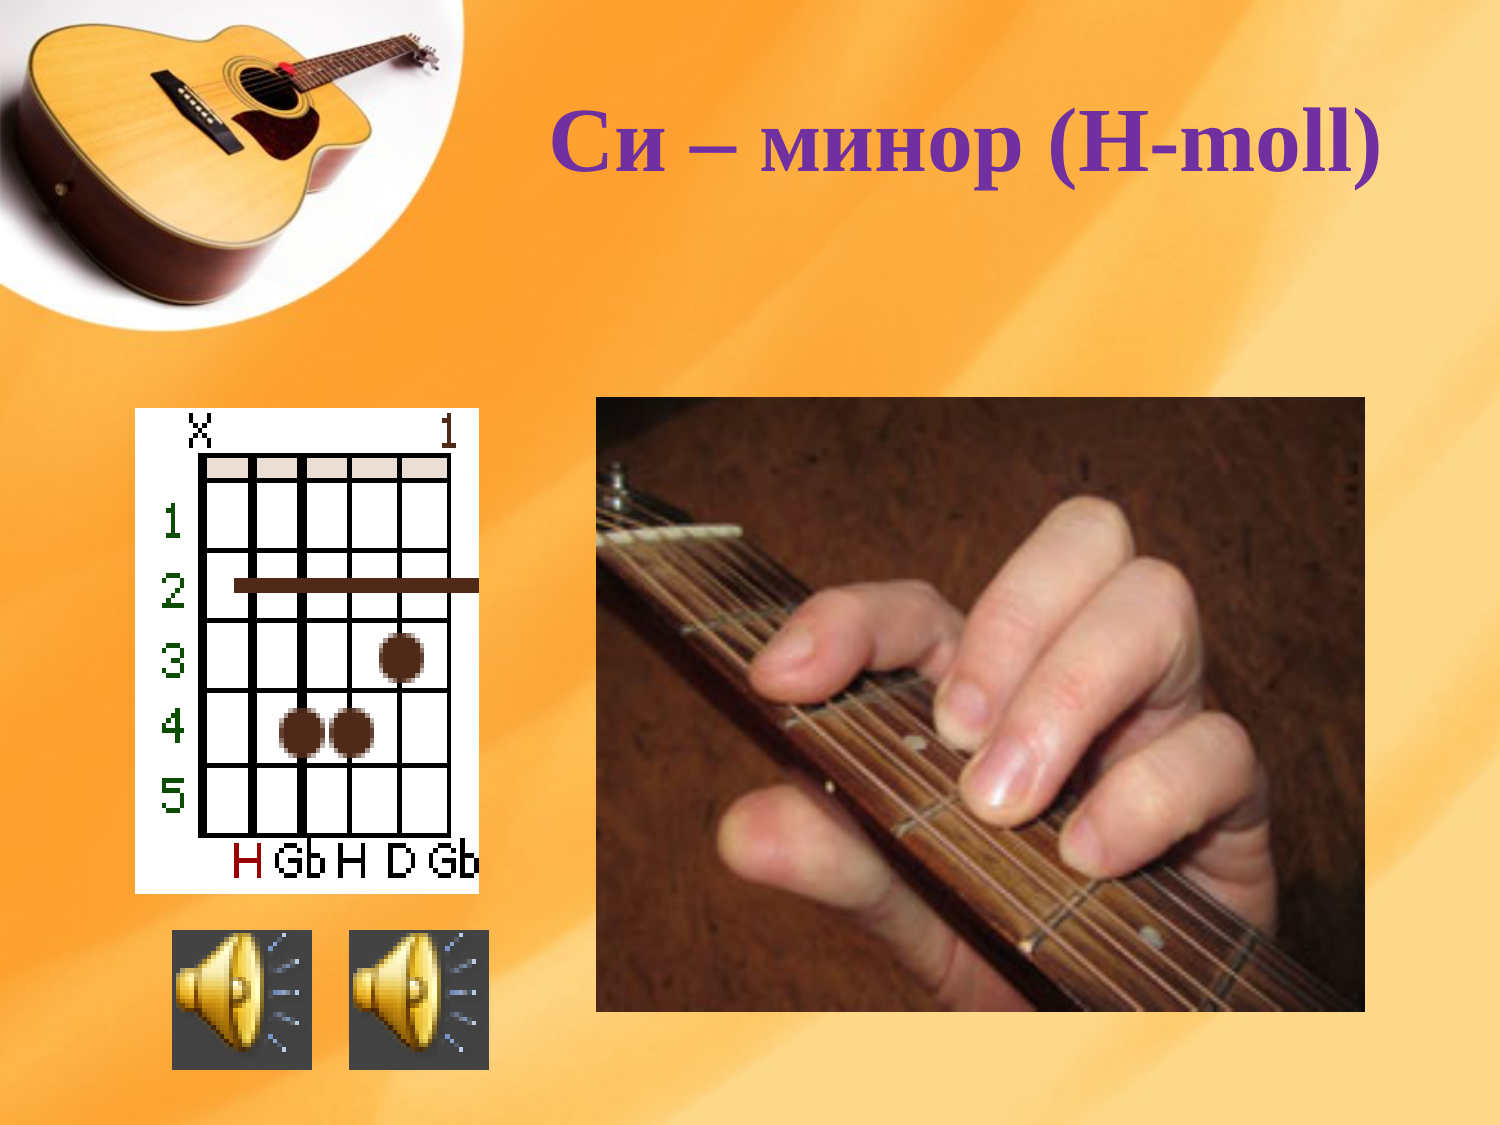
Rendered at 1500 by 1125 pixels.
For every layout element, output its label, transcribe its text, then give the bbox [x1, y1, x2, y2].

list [596, 396, 1365, 1012]
title Си – минор (H-moll) [487, 37, 1476, 232]
picture [0, 0, 1500, 1125]
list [135, 408, 479, 894]
